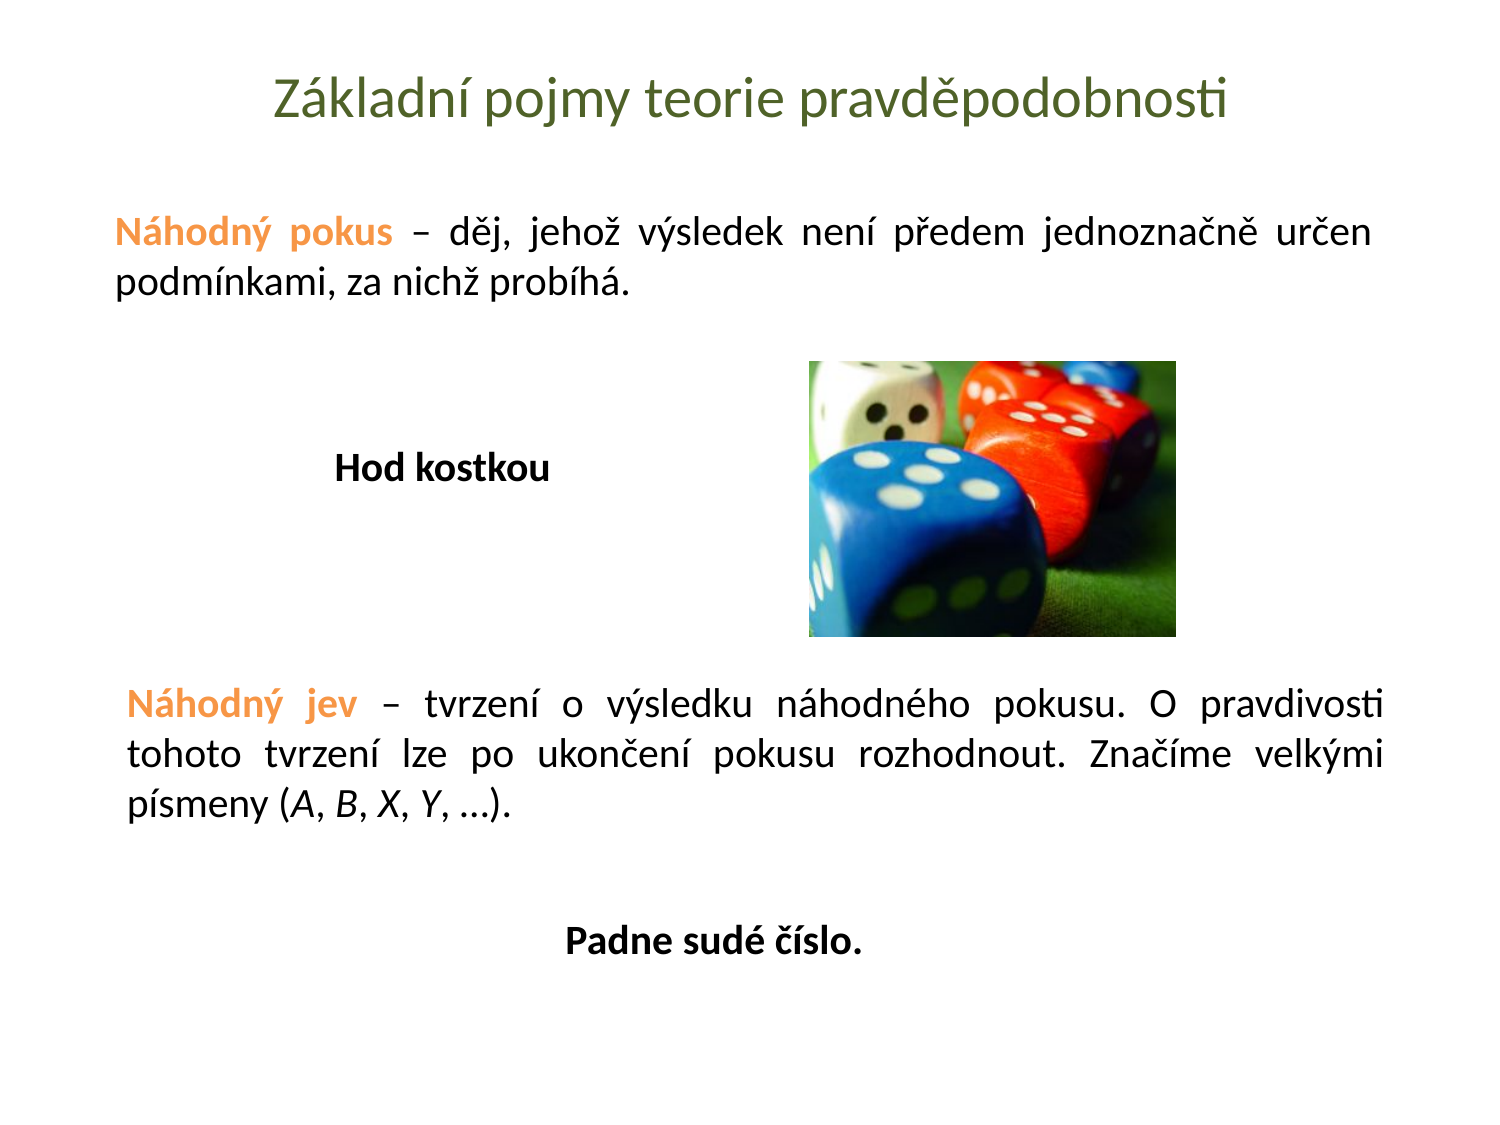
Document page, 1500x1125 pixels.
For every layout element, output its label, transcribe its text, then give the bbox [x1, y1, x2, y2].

text_box Náhodný pokus – děj, jehož výsledek není předem jednoznačně určen podmínkami, za nichž probíhá. [100, 196, 1388, 311]
text_box Náhodný jev – tvrzení o výsledku náhodného pokusu. O pravdivosti tohoto tvrzení lze po ukončení pokusu rozhodnout. Značíme velkými písmeny (A, B, X, Y, …). [112, 668, 1400, 834]
text_box Padne sudé číslo. [466, 905, 963, 970]
picture [808, 361, 1176, 637]
text_box Hod kostkou [194, 432, 691, 498]
title Základní pojmy teorie pravděpodobnosti [76, 0, 1427, 188]
